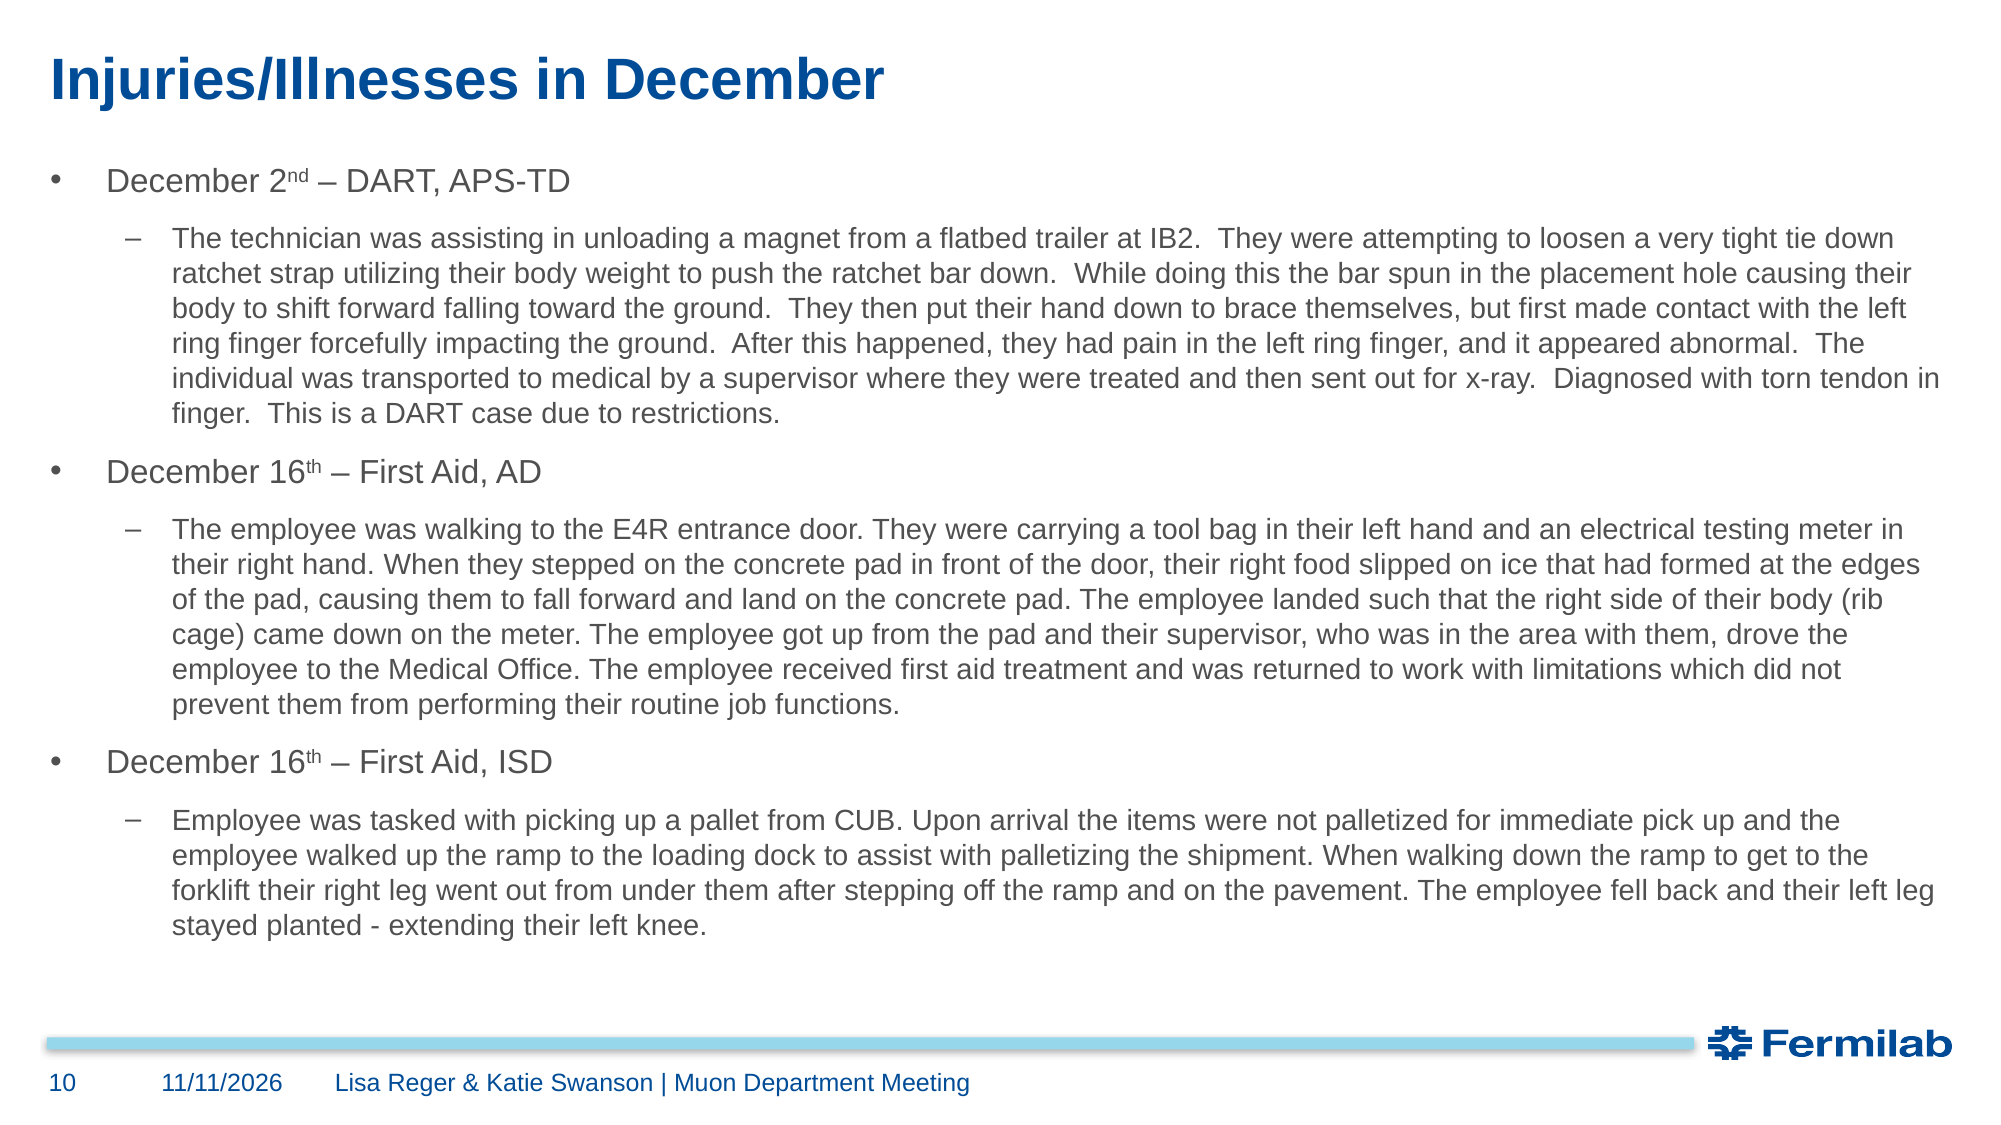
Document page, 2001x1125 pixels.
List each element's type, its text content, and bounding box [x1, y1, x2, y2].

list December 2nd – DART, APS-TD The technician was assisting in unloading a magnet from a flatbed trailer at IB2. They were attempting to loosen a very tight tie down ratchet strap utilizing their body weight to push the ratchet bar down. While doing this the bar spun in the placement hole causing their body to shift forward falling toward the ground. They then put their hand down to brace themselves, but first made contact with the left ring finger forcefully impacting the ground. After this happened, they had pain in the left ring finger, and it appeared abnormal. The individual was transported to medical by a supervisor where they were treated and then sent out for x-ray. Diagnosed with torn tendon in finger. This is a DART case due to restrictions. December 16th – First Aid, AD The employee was walking to the E4R entrance door. They were carrying a tool bag in their left hand and an electrical testing meter in their right hand. When they stepped on the concrete pad in front of the door, their right food slipped on ice that had formed at the edges of the pad, causing them to fall forward and land on the concrete pad. The employee landed such that the right side of their body (rib cage) came down on the meter. The employee got up from the pad and their supervisor, who was in the area with them, drove the employee to the Medical Office. The employee received first aid treatment and was returned to work with limitations which did not prevent them from performing their routine job functions. December 16th – First Aid, ISD Employee was tasked with picking up a pallet from CUB. Upon arrival the items were not palletized for immediate pick up and the employee walked up the ramp to the loading dock to assist with palletizing the shipment. When walking down the ramp to get to the forklift their right leg went out from under them after stepping off the ramp and on the pavement. The employee fell back and their left leg stayed planted - extending their left knee. [50, 159, 1947, 990]
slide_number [161, 1066, 309, 1107]
picture [1708, 1026, 1952, 1060]
footer Lisa Reger & Katie Swanson | Muon Department Meeting [334, 1066, 1705, 1107]
slide_number 10 [48, 1066, 140, 1106]
title Injuries/Illnesses in December [50, 41, 1950, 112]
